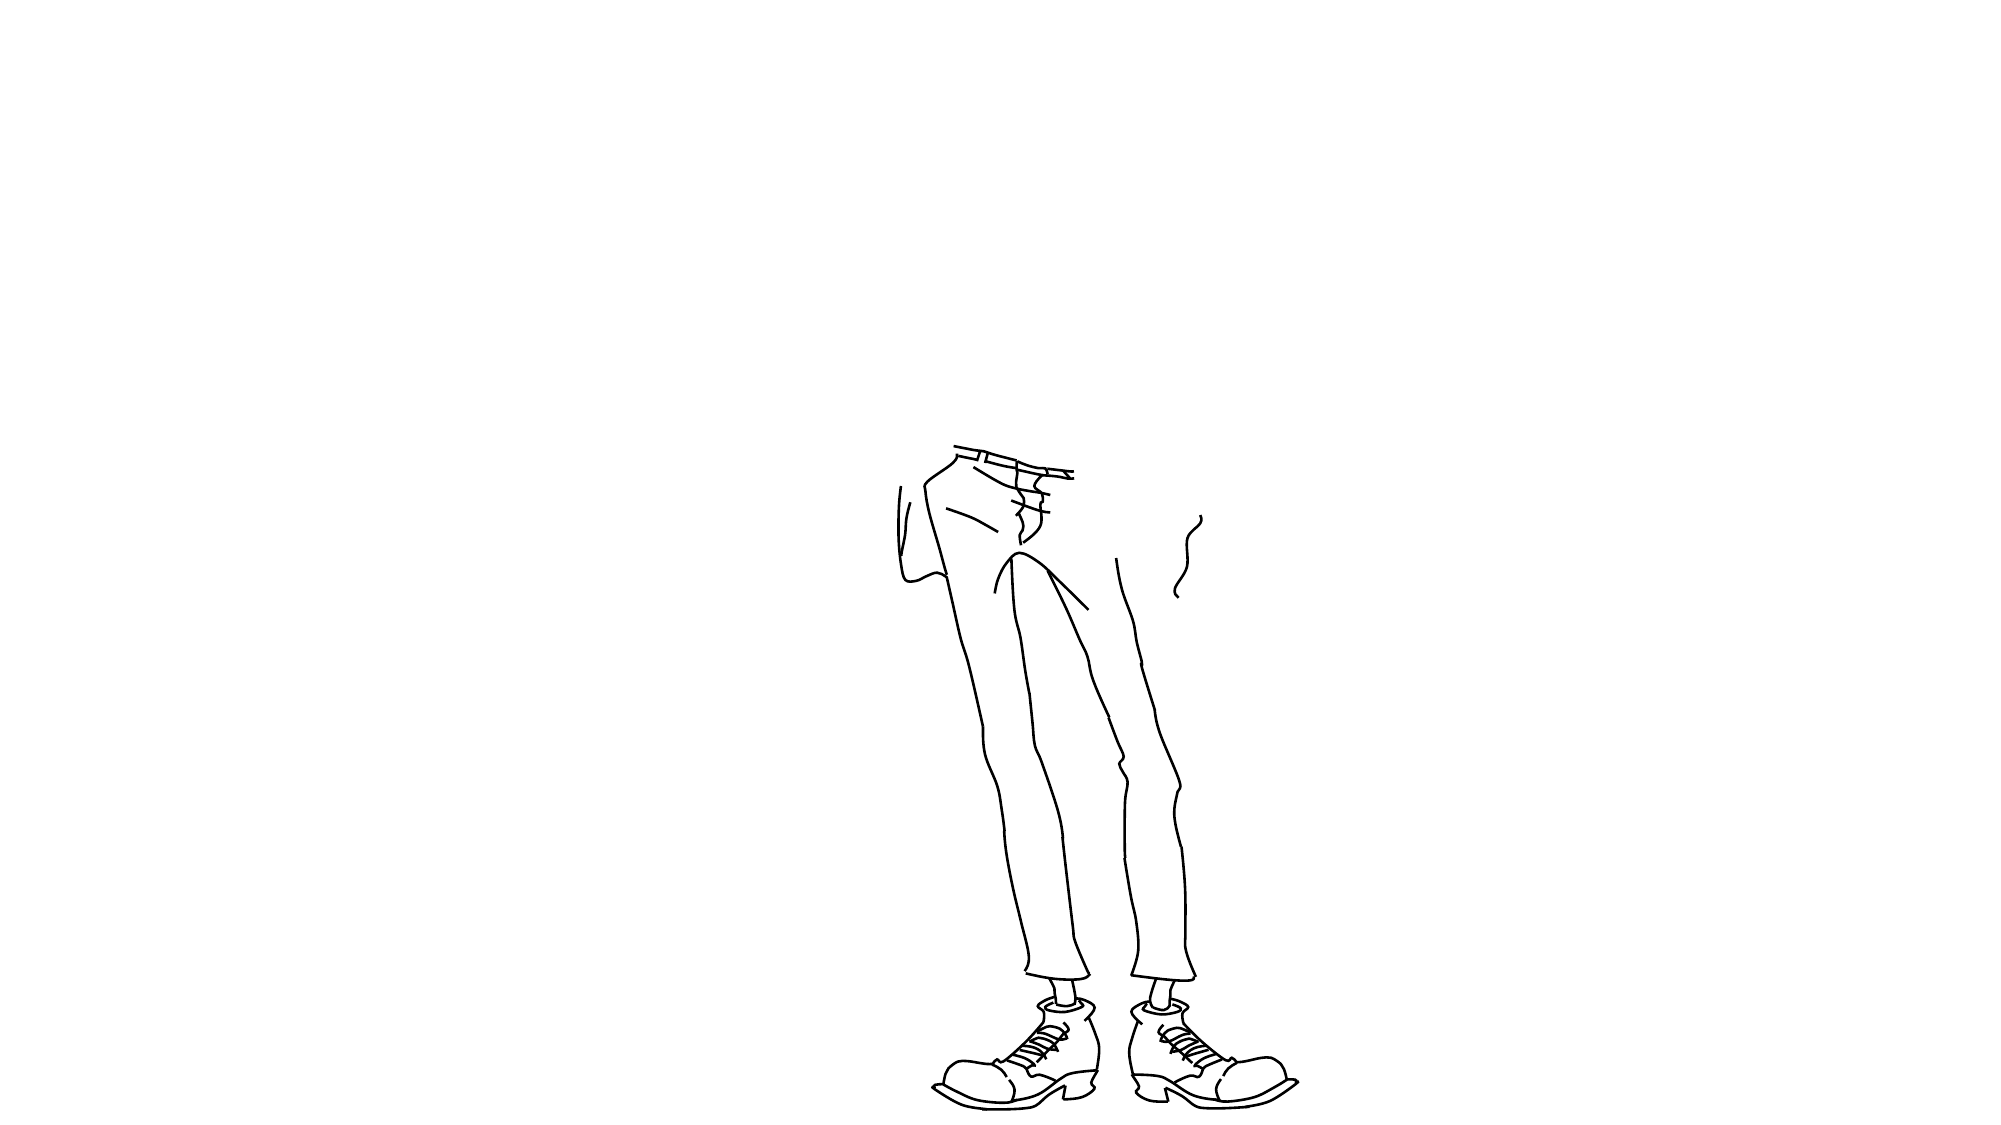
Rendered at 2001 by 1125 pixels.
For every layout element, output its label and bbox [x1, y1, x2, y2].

picture [842, 24, 1316, 1112]
